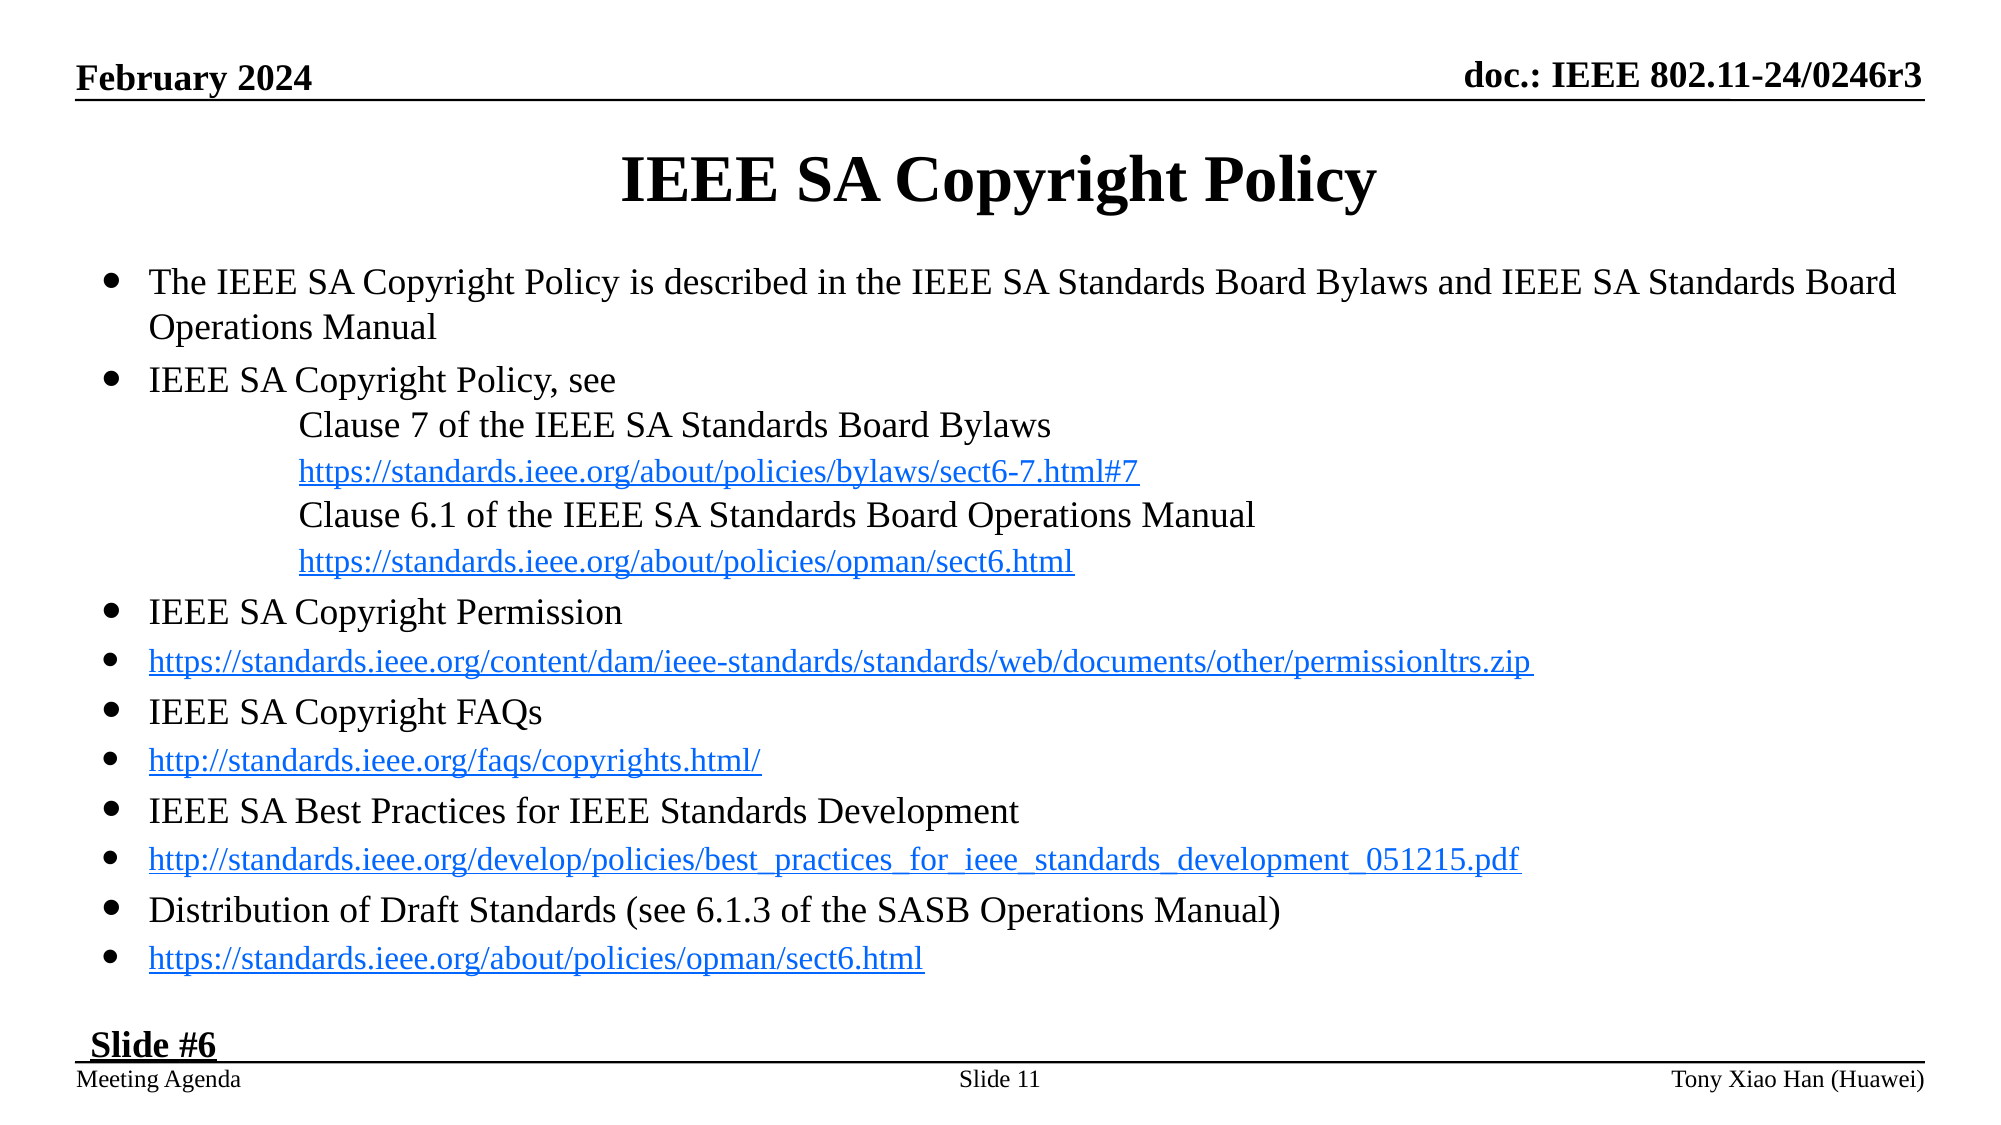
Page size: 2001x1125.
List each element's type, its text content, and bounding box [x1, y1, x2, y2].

list The IEEE SA Copyright Policy is described in the IEEE SA Standards Board Bylaws and IEEE SA Standards Board Operations Manual IEEE SA Copyright Policy, see Clause 7 of the IEEE SA Standards Board Bylaws https://standards.ieee.org/about/policies/bylaws/sect6-7.html#7 Clause 6.1 of the IEEE SA Standards Board Operations Manual https://standards.ieee.org/about/policies/opman/sect6.html IEEE SA Copyright Permission https://standards.ieee.org/content/dam/ieee-standards/standards/web/documents/other/permissionltrs.zip IEEE SA Copyright FAQs http://standards.ieee.org/faqs/copyrights.html/ IEEE SA Best Practices for IEEE Standards Development http://standards.ieee.org/develop/policies/best_practices_for_ieee_standards_development_051215.pdf Distribution of Draft Standards (see 6.1.3 of the SASB Operations Manual) https://standards.ieee.org/about/policies/opman/sect6.html [75, 249, 1925, 1013]
text_box IEEE SA Copyright Policy [362, 87, 1638, 263]
text_box Slide #6 [75, 1012, 232, 1073]
